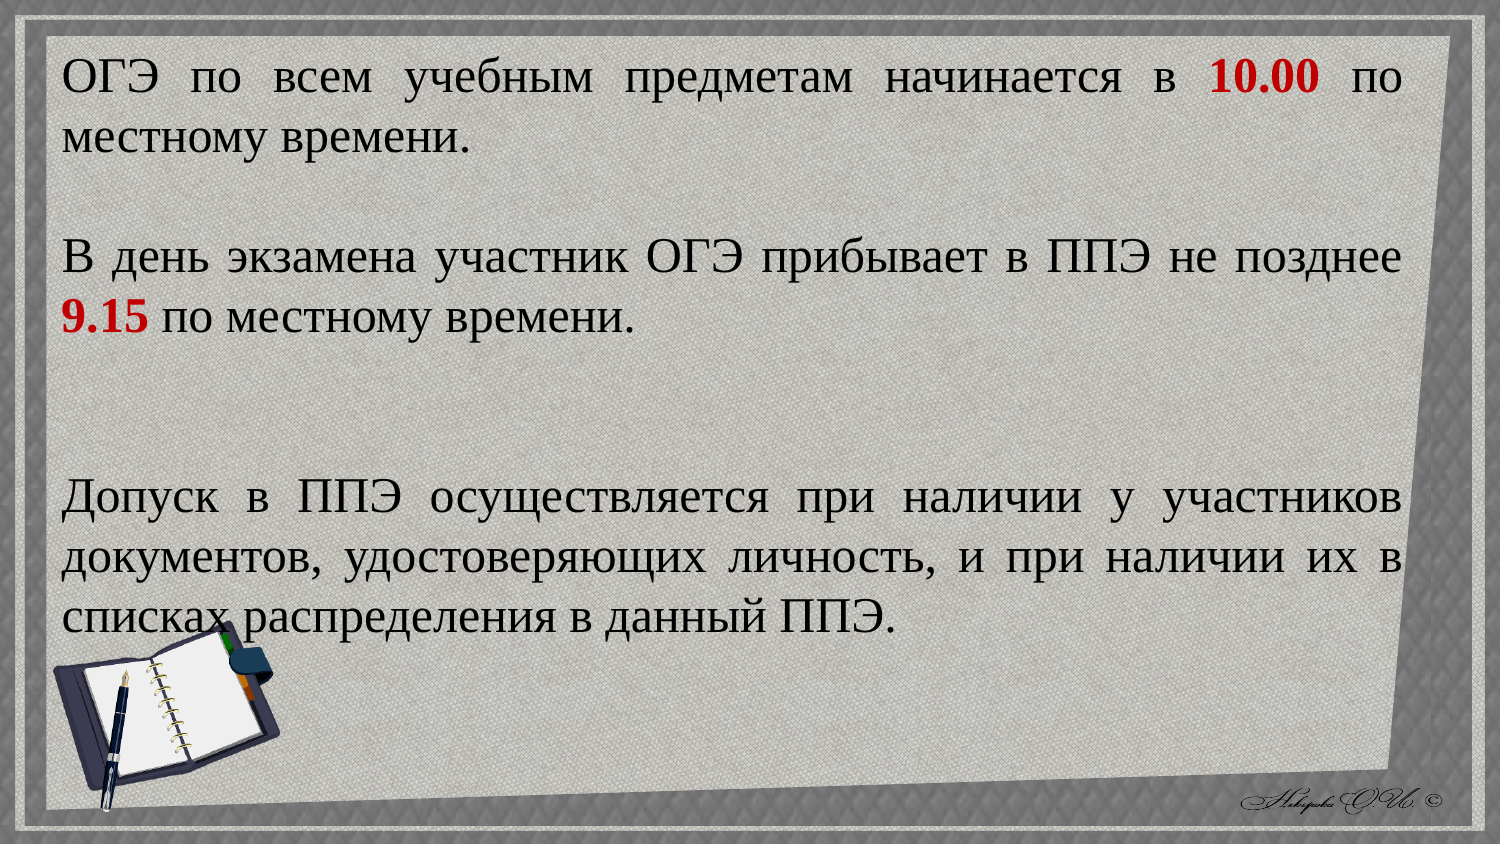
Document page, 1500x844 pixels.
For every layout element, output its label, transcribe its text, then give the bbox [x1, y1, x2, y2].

picture [0, 0, 1500, 844]
text_box ОГЭ по всем учебным предметам начинается в 10.00 по местному времени. В день экзамена участник ОГЭ прибывает в ППЭ не позднее 9.15 по местному времени. Допуск в ППЭ осуществляется при наличии у участников документов, удостоверяющих личность, и при наличии их в списках распределения в данный ППЭ. [46, 35, 1418, 650]
